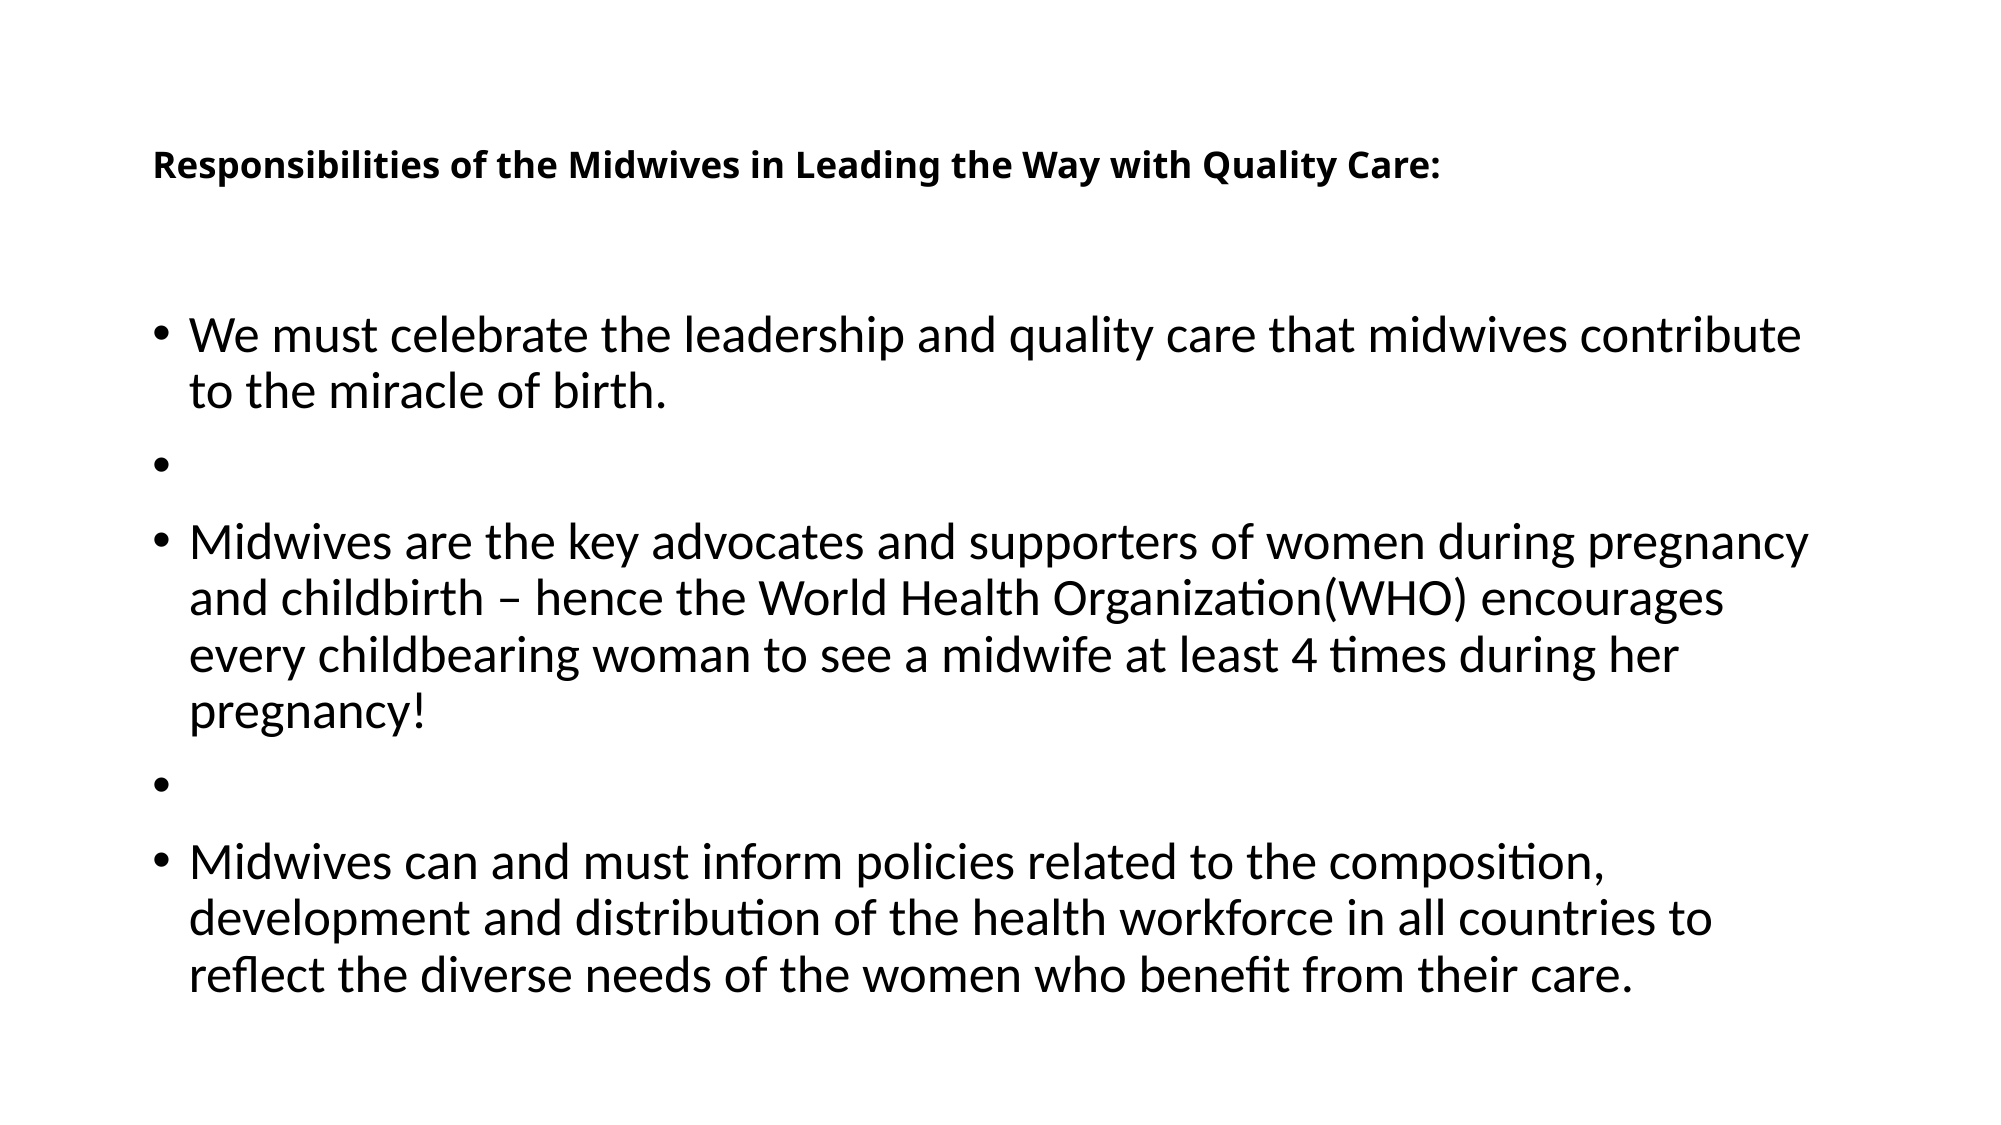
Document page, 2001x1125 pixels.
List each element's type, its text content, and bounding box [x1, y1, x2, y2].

title Responsibilities of the Midwives in Leading the Way with Quality Care: [137, 59, 1863, 278]
list We must celebrate the leadership and quality care that midwives contribute to the miracle of birth. Midwives are the key advocates and supporters of women during pregnancy and childbirth – hence the World Health Organization(WHO) encourages every childbearing woman to see a midwife at least 4 times during her pregnancy! Midwives can and must inform policies related to the composition, development and distribution of the health workforce in all countries to reflect the diverse needs of the women who benefit from their care. [137, 299, 1863, 1014]
